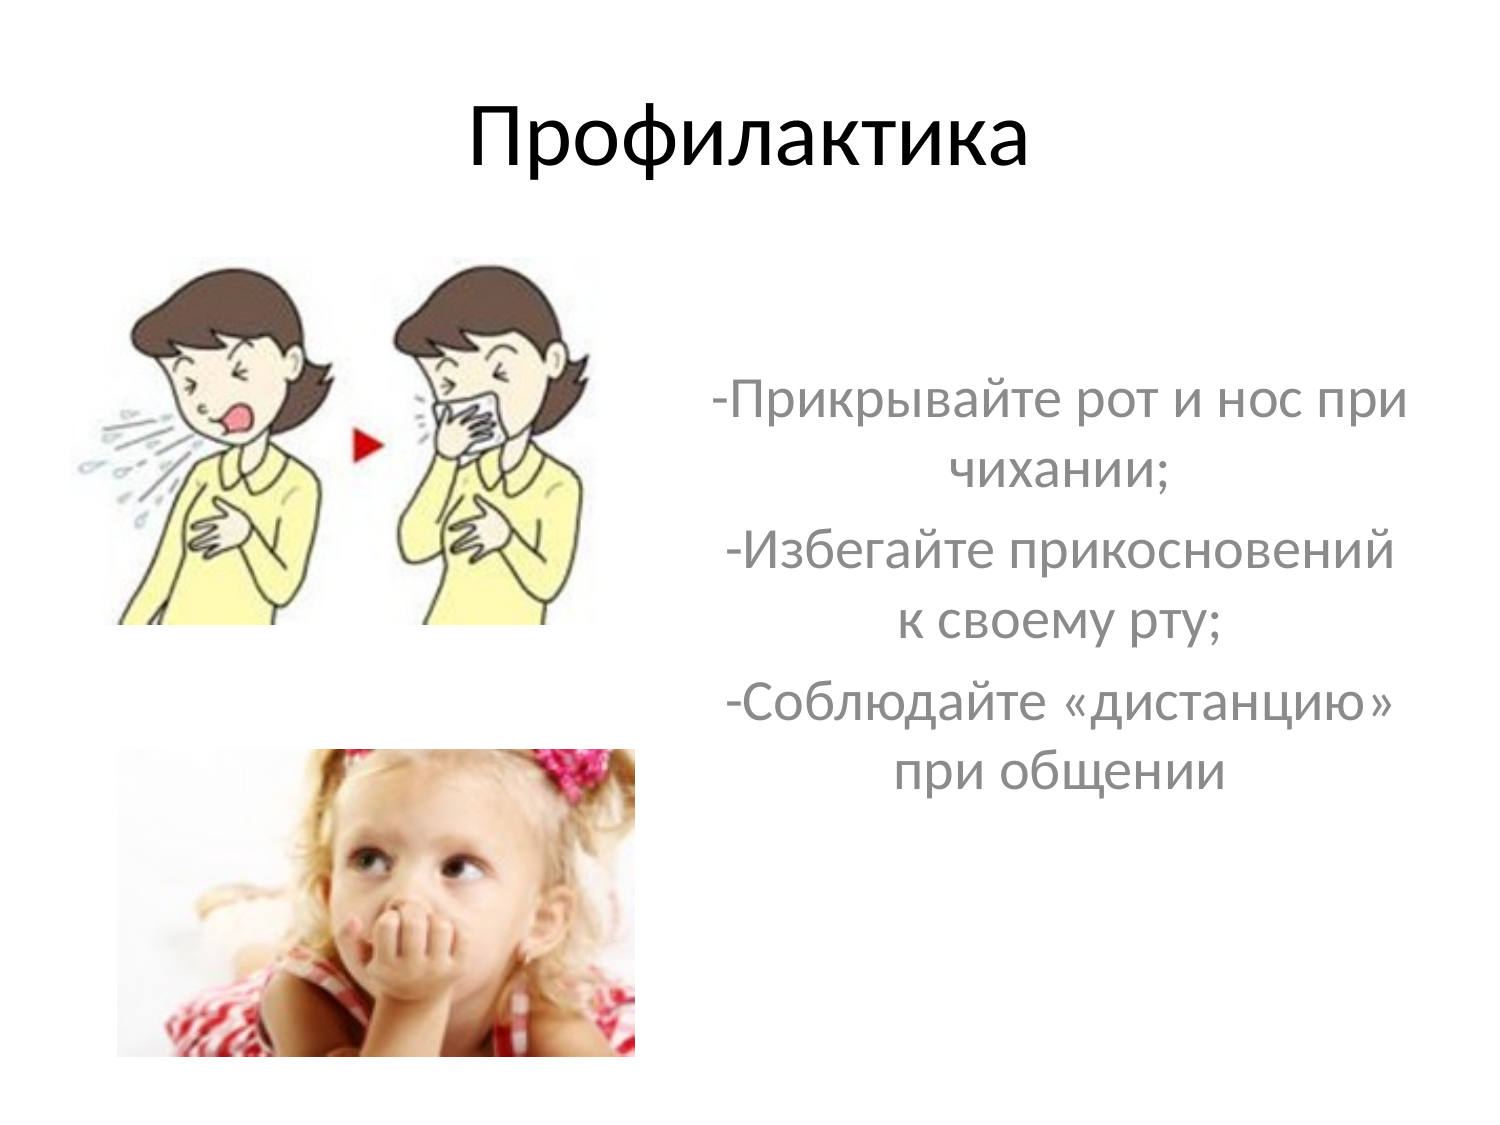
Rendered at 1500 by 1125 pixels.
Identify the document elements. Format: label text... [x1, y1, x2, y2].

picture [70, 257, 600, 626]
subtitle -Прикрывайте рот и нос при чихании; -Избегайте прикосновений к своему рту; -Соблюдайте «дистанцию» при общении [691, 351, 1430, 973]
picture [116, 749, 635, 1058]
title Профилактика [112, 46, 1388, 211]
